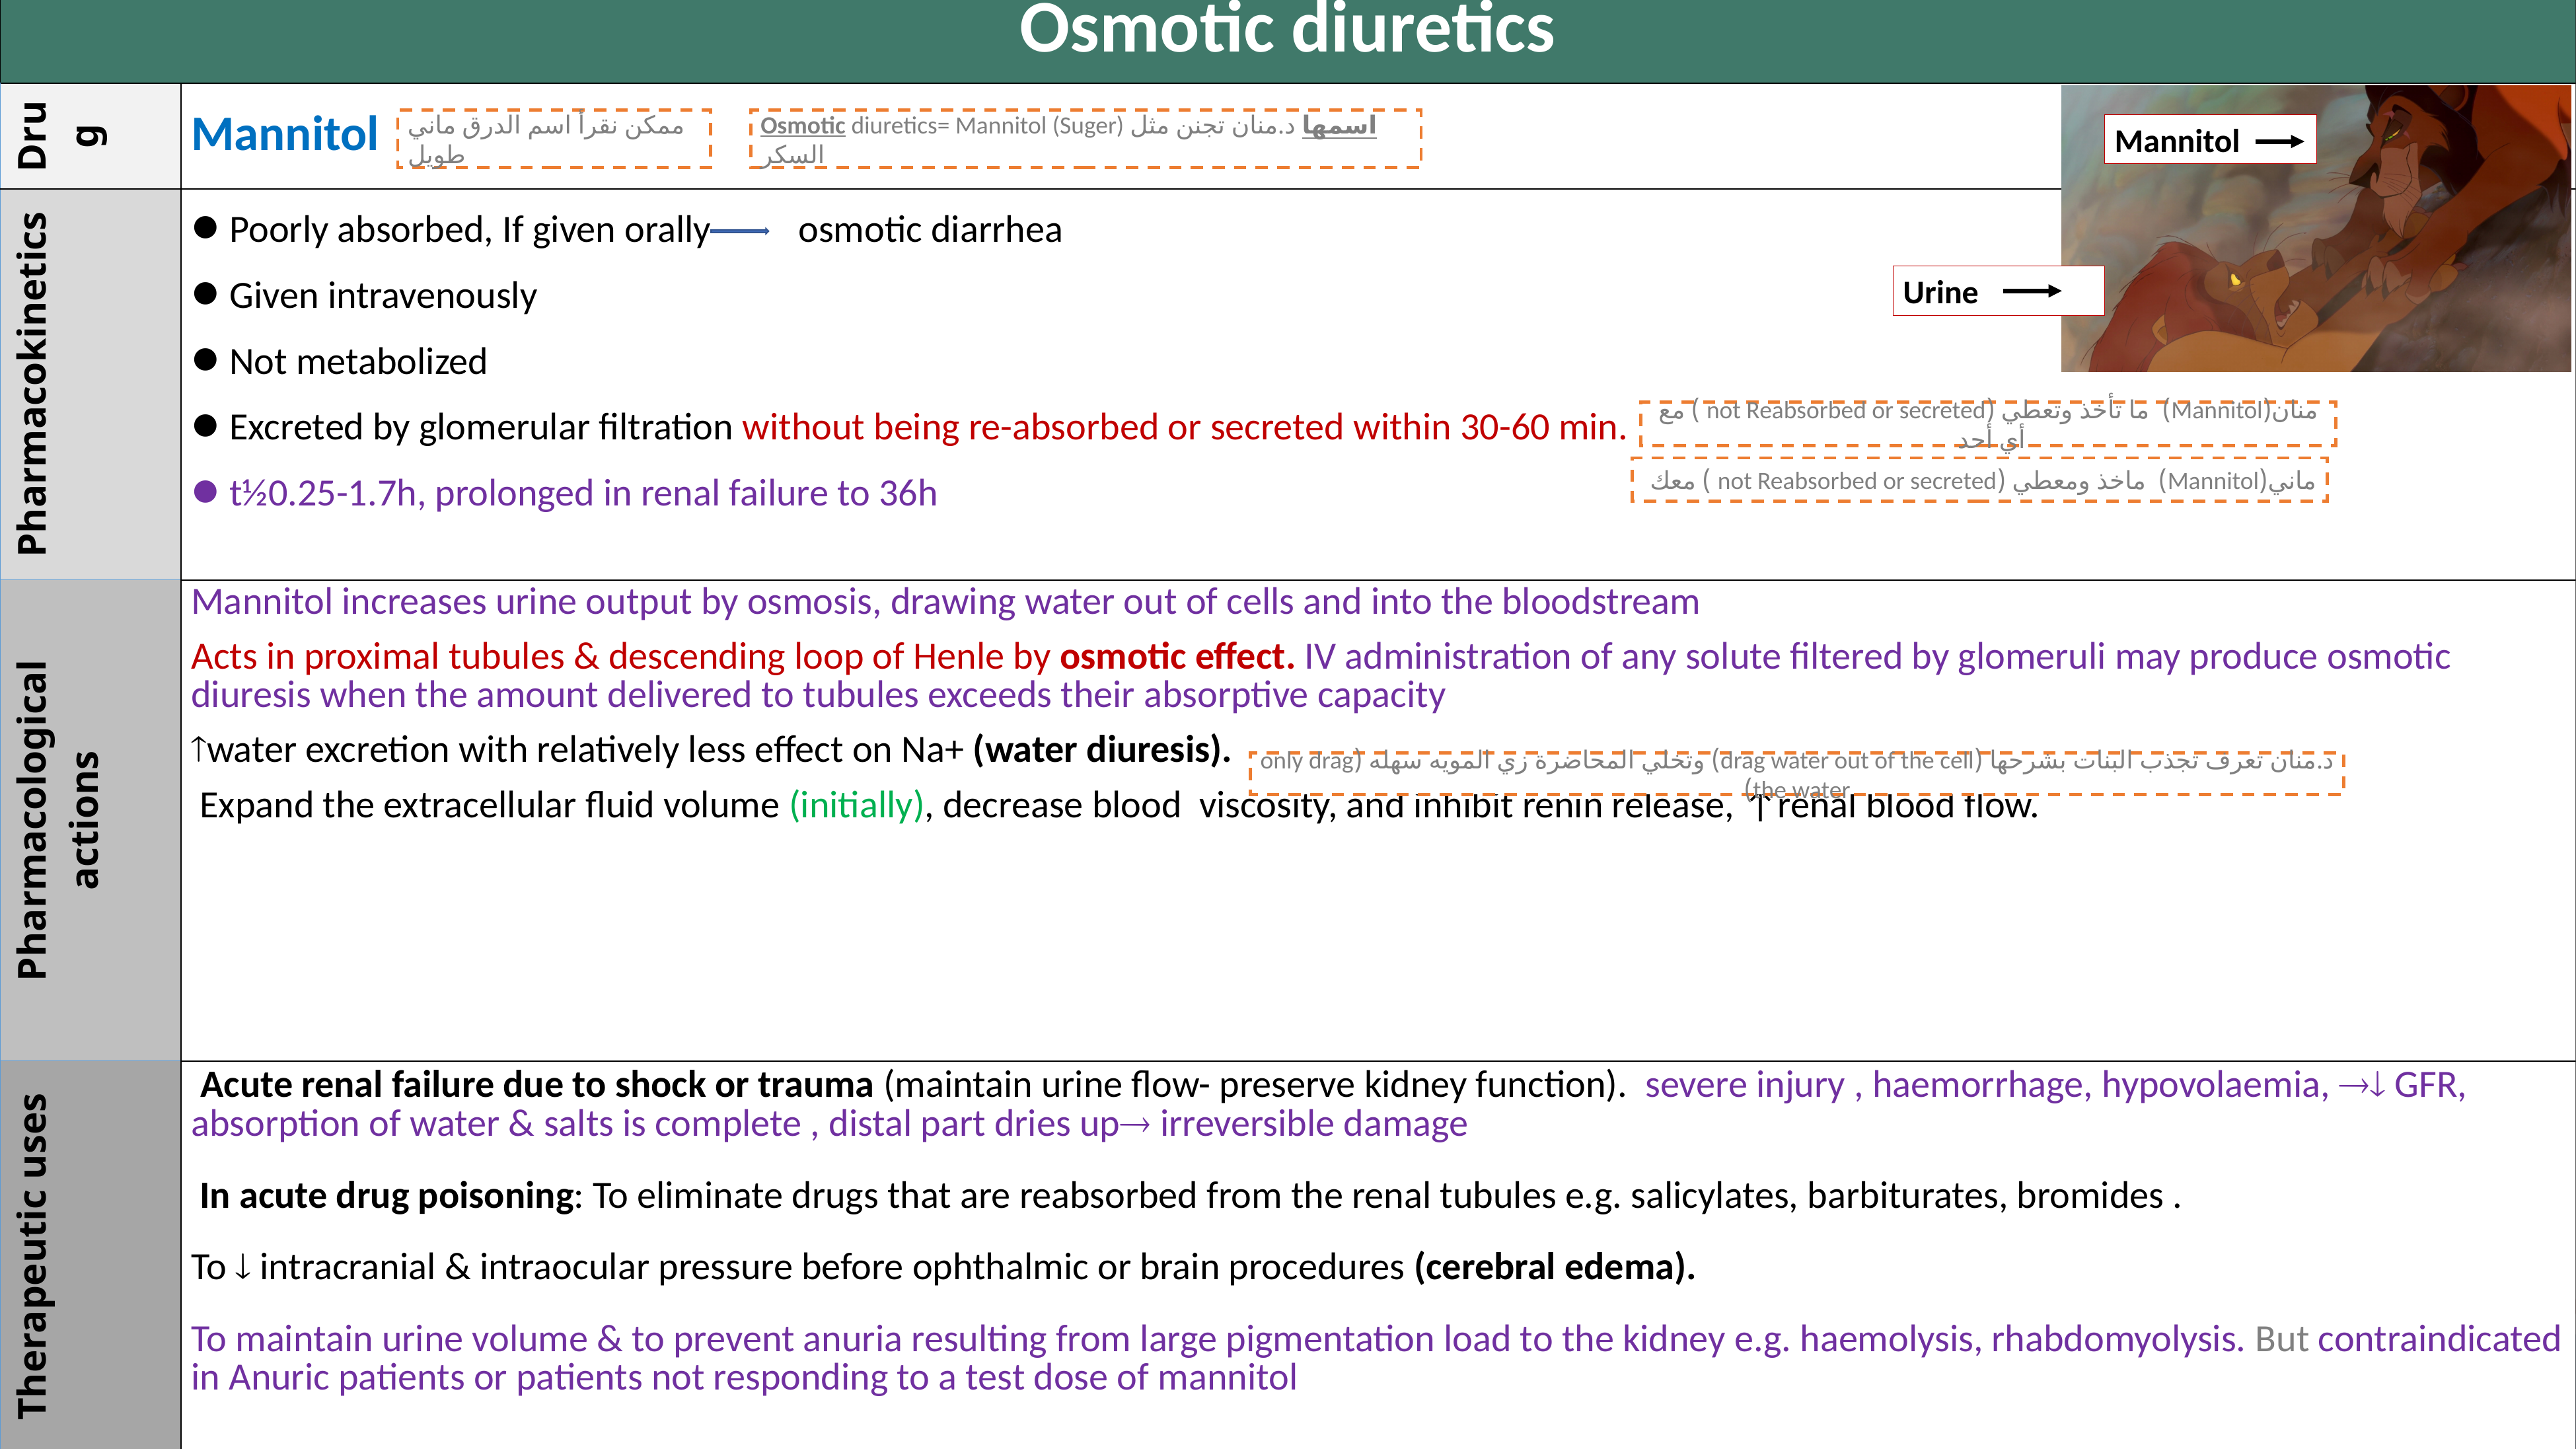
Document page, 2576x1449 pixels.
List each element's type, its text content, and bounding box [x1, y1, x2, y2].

table_cell Mannitol [182, 84, 2575, 188]
table_header Osmotic diuretics [1, 0, 2575, 83]
picture [2061, 85, 2571, 372]
text_box ماني(Mannitol) ماخذ ومعطي (not Reabsorbed or secreted ) معك [1632, 457, 2328, 502]
table_cell Pharmacological actions [1, 580, 180, 1060]
table_cell Acute renal failure due to shock or trauma (maintain urine flow- preserve kidney function). severe injury , haemorrhage, hypovolaemia,  GFR, absorption of water & salts is complete , distal part dries up irreversible damage In acute drug poisoning: To eliminate drugs that are reabsorbed from the renal tubules e.g. salicylates, barbiturates, bromides . To  intracranial & intraocular pressure before ophthalmic or brain procedures (cerebral edema). To maintain urine volume & to prevent anuria resulting from large pigmentation load to the kidney e.g. haemolysis, rhabdomyolysis. But contraindicated in Anuric patients or patients not responding to a test dose of mannitol [182, 1062, 2575, 1449]
table_cell Therapeutic uses [1, 1061, 180, 1449]
text_box د.منان تعرف تجذب البنات بشرحها (drag water out of the cell) وتخلي المحاضرة زي المويه سهله (only drag the water) [1250, 753, 2345, 795]
table_cell Drug [1, 84, 180, 188]
text_box [710, 227, 770, 236]
text_box ممكن نقرأ اسم الدرق ماني طويل [397, 110, 712, 168]
table_cell Mannitol increases urine output by osmosis, drawing water out of cells and into the bloodstream Acts in proximal tubules & descending loop of Henle by osmotic effect. IV administration of any solute filtered by glomeruli may produce osmotic diuresis when the amount delivered to tubules exceeds their absorptive capacity water excretion with relatively less effect on Na+ (water diuresis). Expand the extracellular fluid volume (initially), decrease blood viscosity, and inhibit renin release, ↑renal blood flow. [182, 581, 2575, 1060]
table_cell Pharmacokinetics [1, 190, 180, 579]
text_box منان(Mannitol) ما تأخذ وتعطي (not Reabsorbed or secreted ) مع أي أحد [1640, 402, 2336, 446]
text_box Urine [1893, 266, 2061, 316]
text_box Osmotic diuretics= Mannitol (Suger) اسمها د.منان تجنن مثل السكر [750, 110, 1422, 168]
table_cell Poorly absorbed, If given orally osmotic diarrhea Given intravenously Not metabolized Excreted by glomerular filtration without being re-absorbed or secreted within 30-60 min. t½0.25-1.7h, prolonged in renal failure to 36h [182, 190, 2575, 579]
